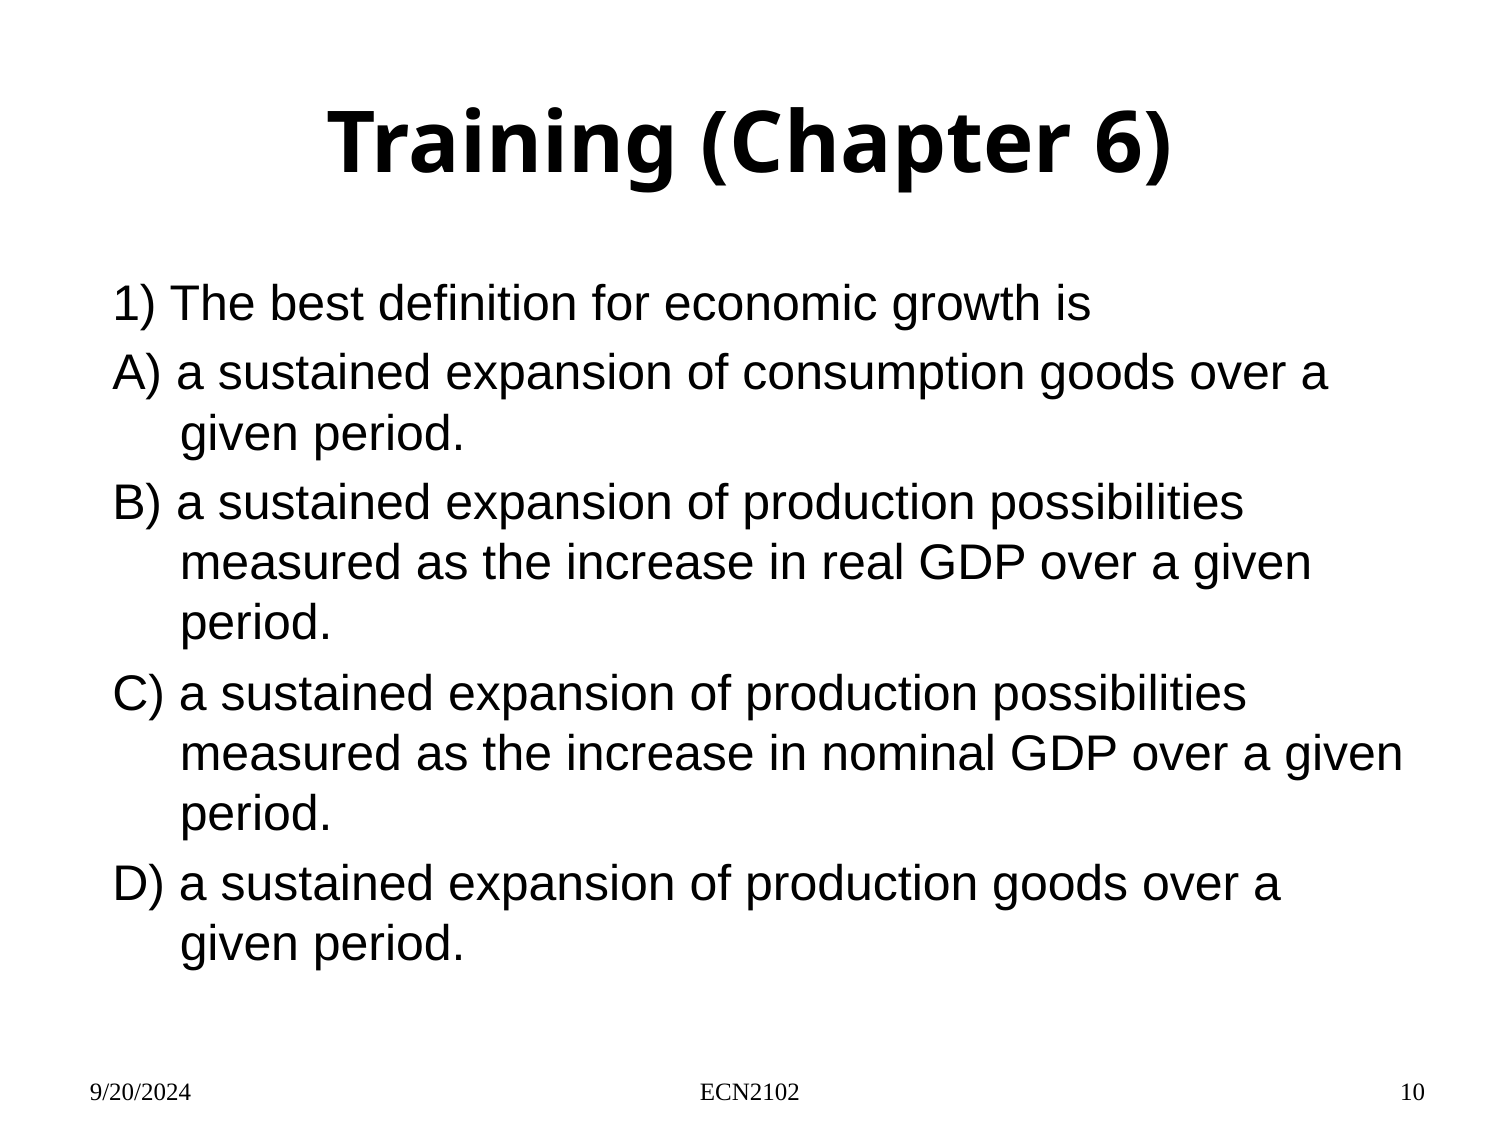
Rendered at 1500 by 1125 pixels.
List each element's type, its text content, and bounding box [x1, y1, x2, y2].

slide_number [75, 1052, 425, 1113]
title Training (Chapter 6) [75, 45, 1425, 233]
list 1) The best definition for economic growth is A) a sustained expansion of consumption goods over a given period. B) a sustained expansion of production possibilities measured as the increase in real GDP over a given period. C) a sustained expansion of production possibilities measured as the increase in nominal GDP over a given period. D) a sustained expansion of production goods over a given period. [75, 262, 1425, 1035]
slide_number 10 [1299, 1052, 1425, 1113]
footer ECN2102 [512, 1052, 988, 1113]
